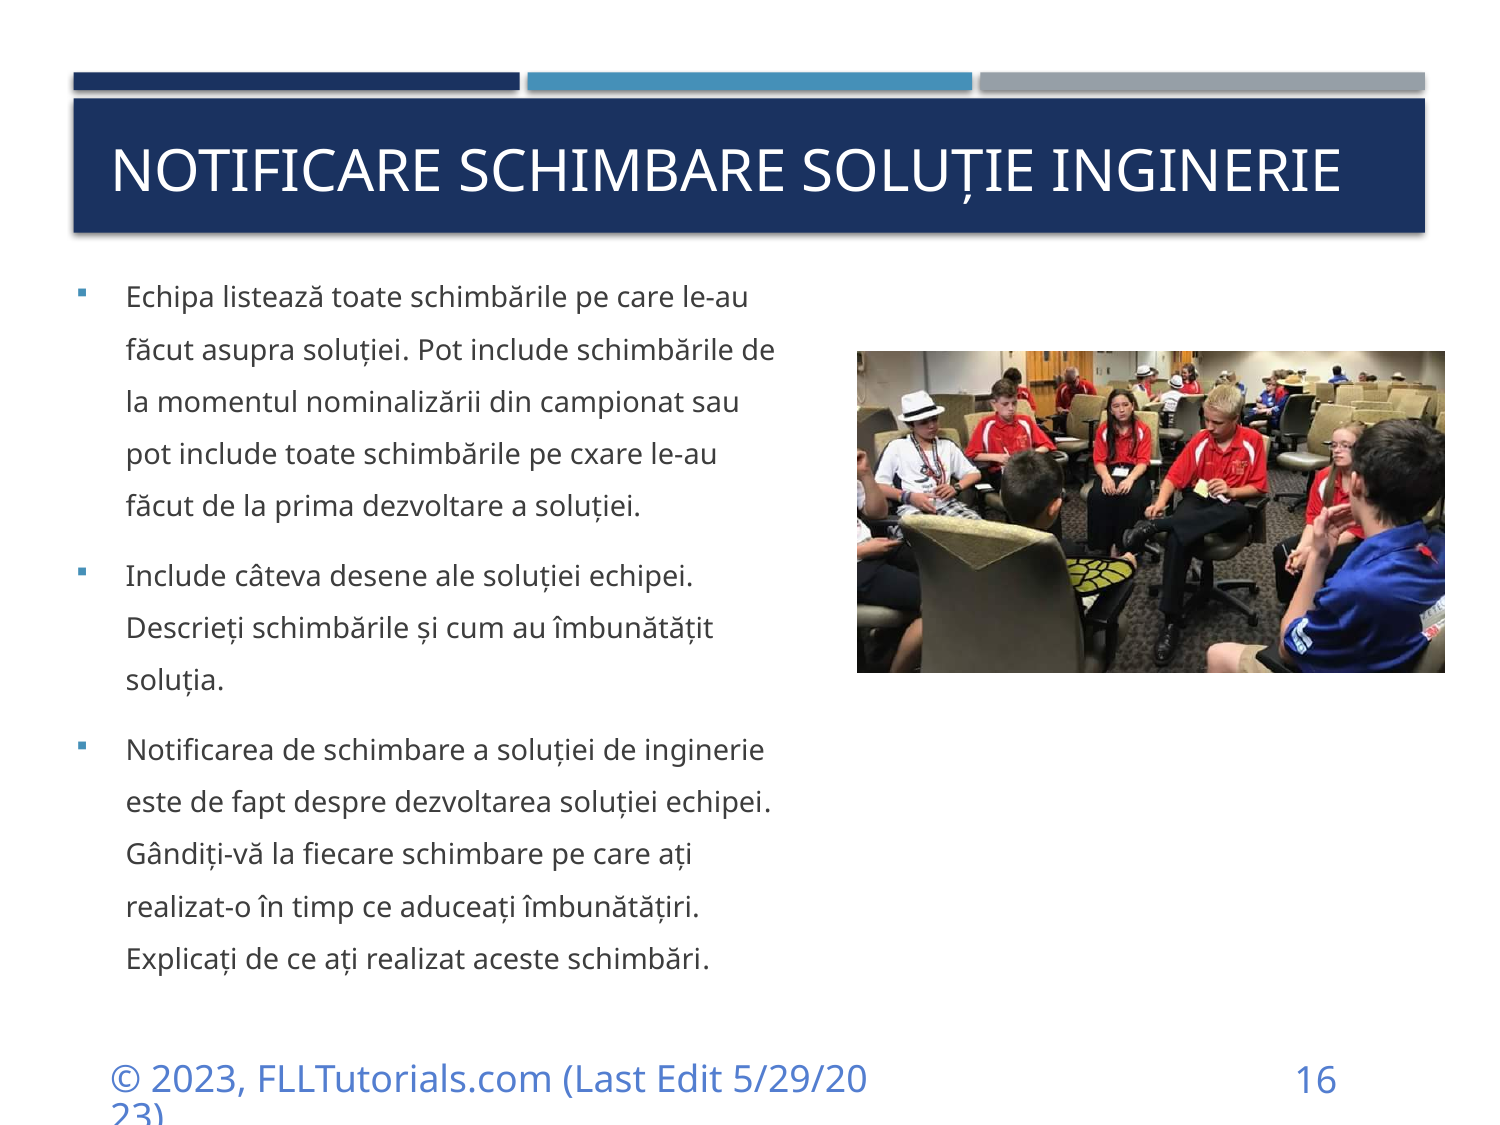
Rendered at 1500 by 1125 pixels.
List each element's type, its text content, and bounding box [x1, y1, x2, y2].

picture [856, 351, 1446, 673]
title Notificare schimbare soluție inginerie [95, 112, 1406, 211]
footer © 2023, FLLTutorials.com (Last Edit 5/29/2023) [95, 1047, 895, 1108]
slide_number 16 [1279, 1048, 1406, 1109]
list Echipa listează toate schimbările pe care le-au făcut asupra soluției. Pot include schimbările de la momentul nominalizării din campionat sau pot include toate schimbările pe cxare le-au făcut de la prima dezvoltare a soluției. Include câteva desene ale soluției echipei. Descrieți schimbările și cum au îmbunătățit soluția. Notificarea de schimbare a soluției de inginerie este de fapt despre dezvoltarea soluției echipei. Gândiți-vă la fiecare schimbare pe care ați realizat-o în timp ce aduceați îmbunătățiri. Explicați de ce ați realizat aceste schimbări. [61, 254, 795, 986]
